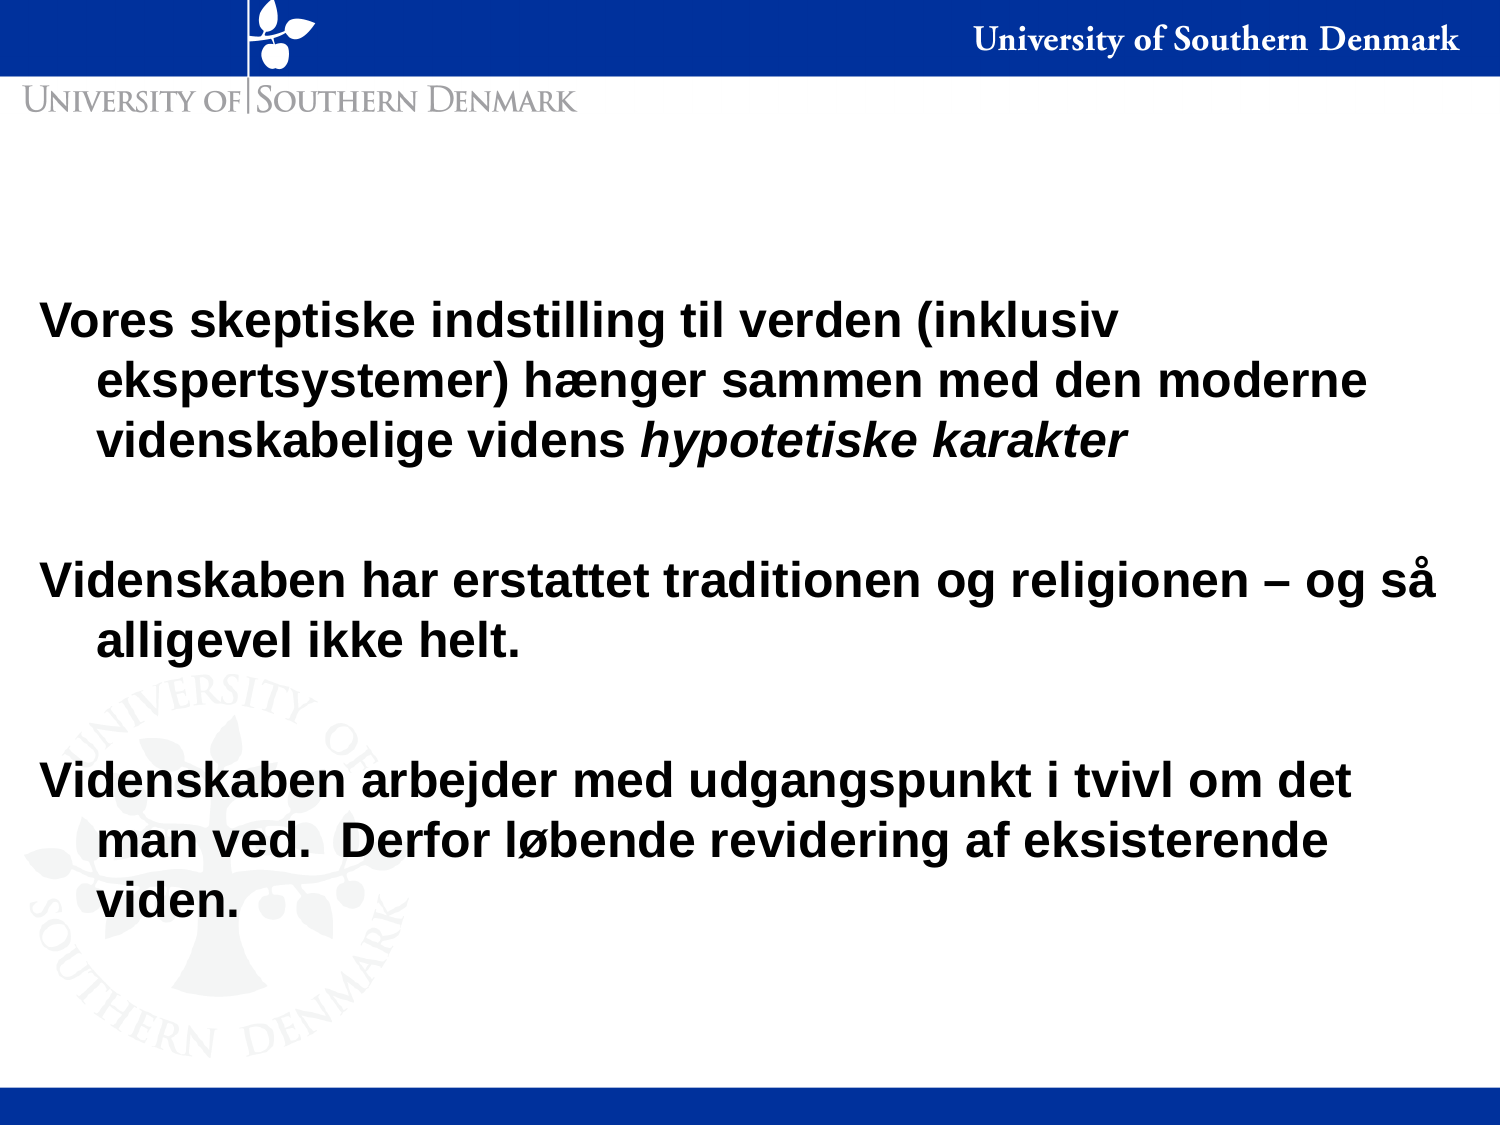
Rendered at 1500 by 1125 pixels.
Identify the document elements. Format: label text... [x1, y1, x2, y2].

list Vores skeptiske indstilling til verden (inklusiv ekspertsystemer) hænger sammen med den moderne videnskabelige videns hypotetiske karakter Videnskaben har erstattet traditionen og religionen – og så alligevel ikke helt. Videnskaben arbejder med udgangspunkt i tvivl om det man ved. Derfor løbende revidering af eksisterende viden. [24, 287, 1463, 1063]
picture [0, 0, 1500, 114]
